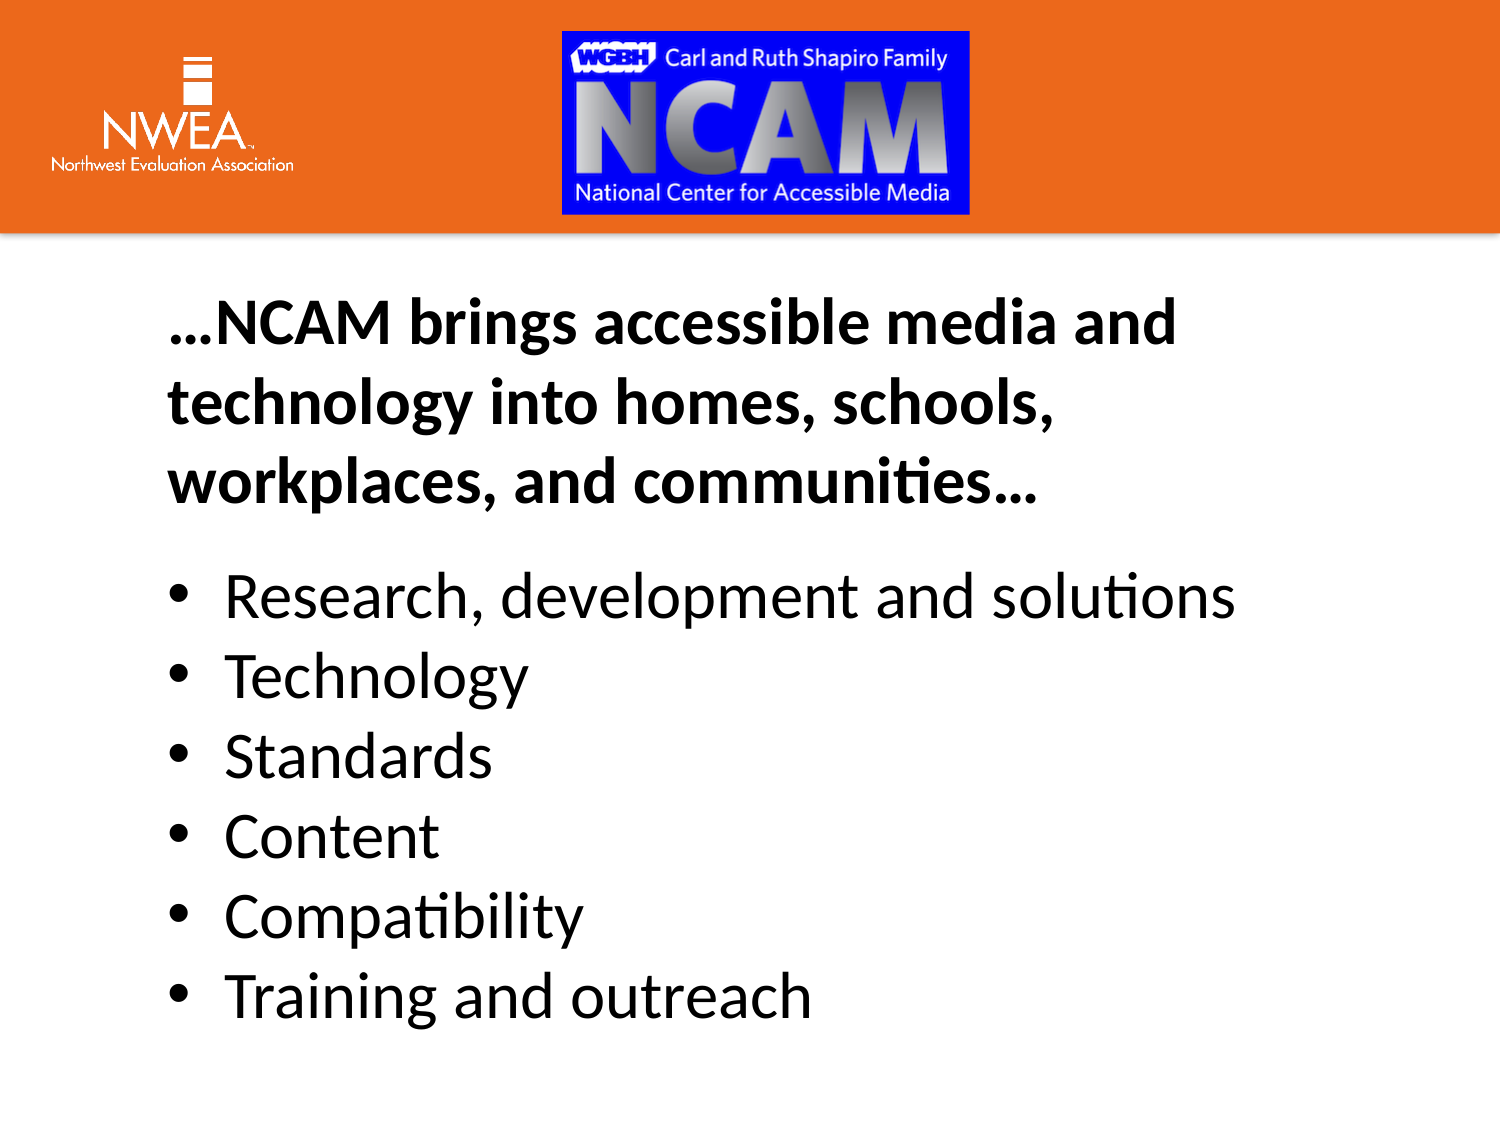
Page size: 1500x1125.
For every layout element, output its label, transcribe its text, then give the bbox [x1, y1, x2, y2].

picture [562, 31, 971, 215]
picture [52, 57, 293, 171]
text_box …NCAM brings accessible media and technology into homes, schools, workplaces, and communities… Research, development and solutions Technology Standards Content Compatibility Training and outreach [153, 270, 1365, 1125]
